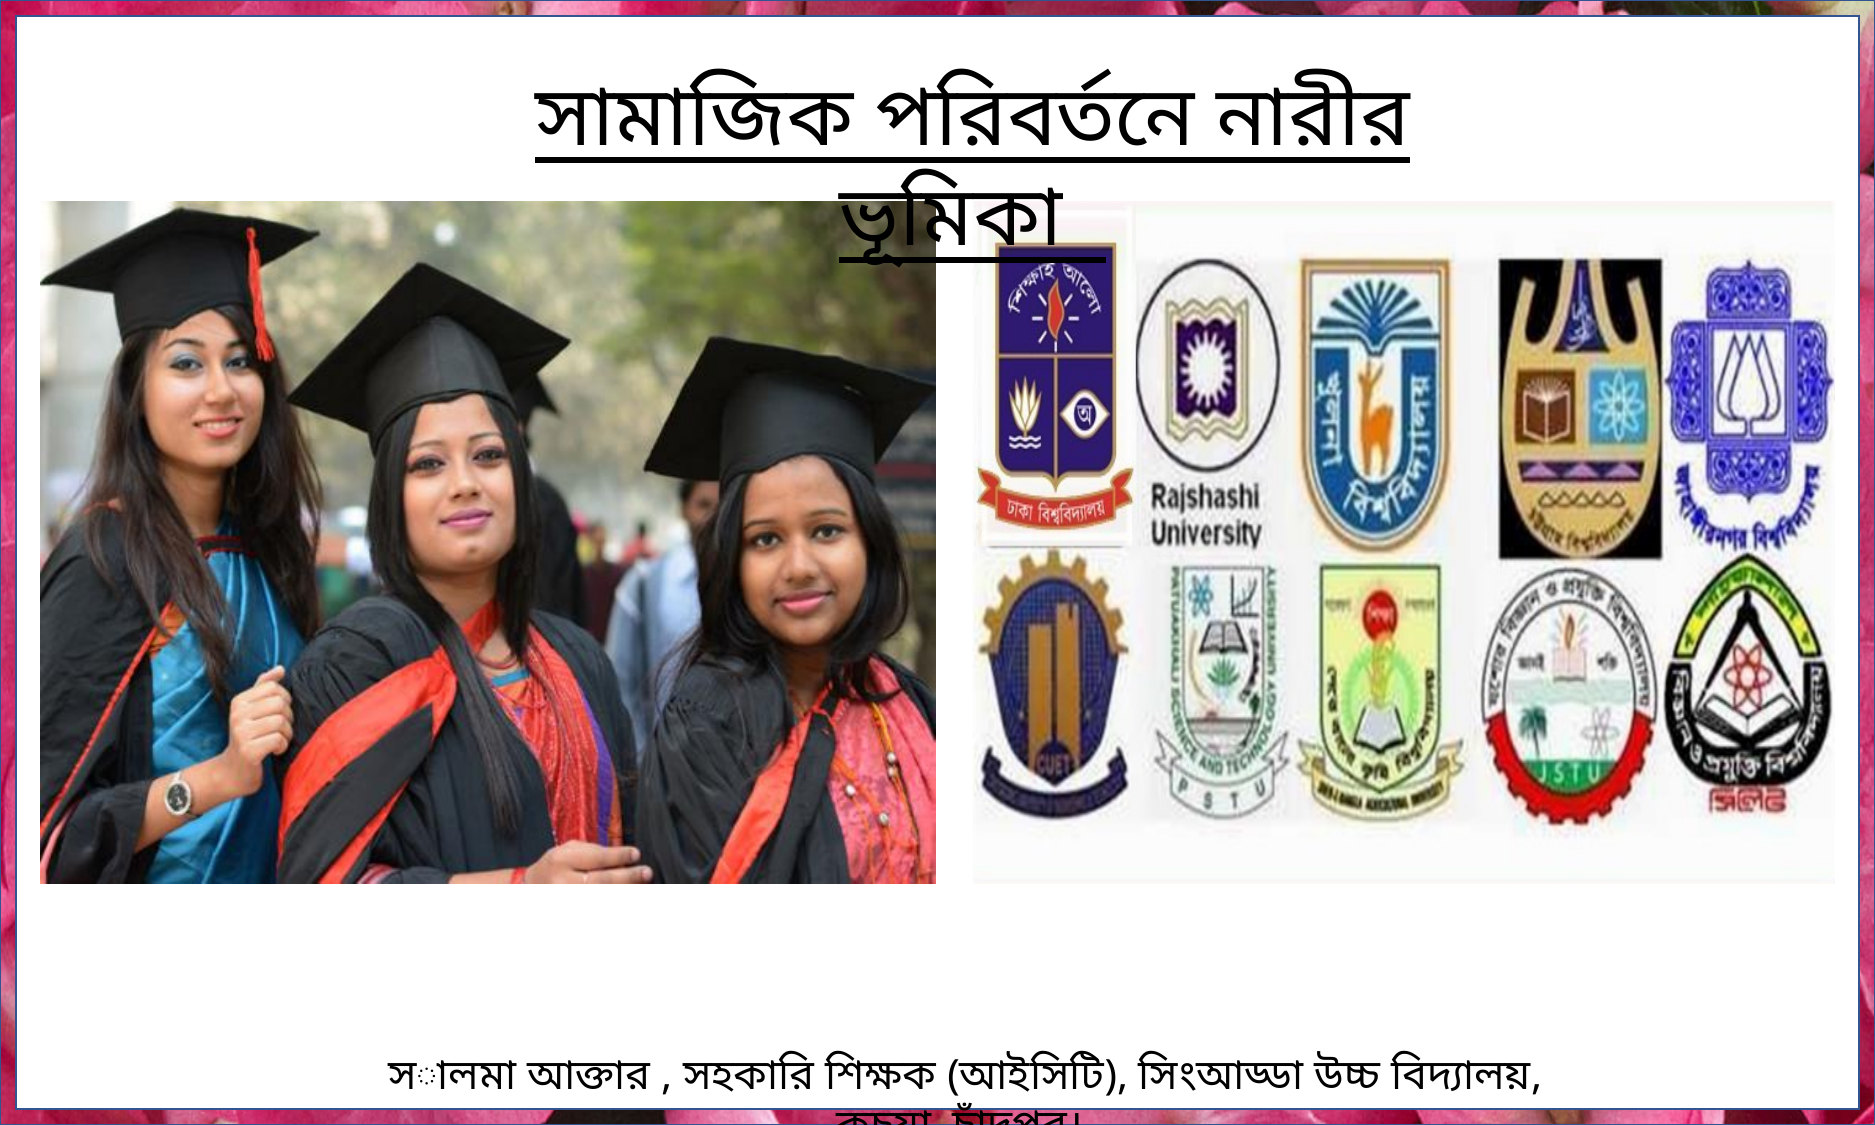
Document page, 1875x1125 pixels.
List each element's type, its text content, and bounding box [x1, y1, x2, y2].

picture [1, 1, 1874, 1124]
picture [983, 1116, 990, 1124]
picture [877, 1116, 903, 1124]
text_box সামাজিক পরিবর্তনে নারীর ভূমিকা [480, 55, 1466, 270]
picture [972, 201, 1835, 884]
picture [40, 201, 936, 884]
picture [926, 1110, 980, 1124]
picture [959, 1116, 980, 1124]
picture [1038, 1116, 1060, 1124]
picture [900, 1116, 912, 1124]
picture [982, 1110, 1035, 1124]
picture [1018, 1116, 1030, 1124]
picture [915, 1116, 924, 1124]
picture [857, 1116, 874, 1124]
